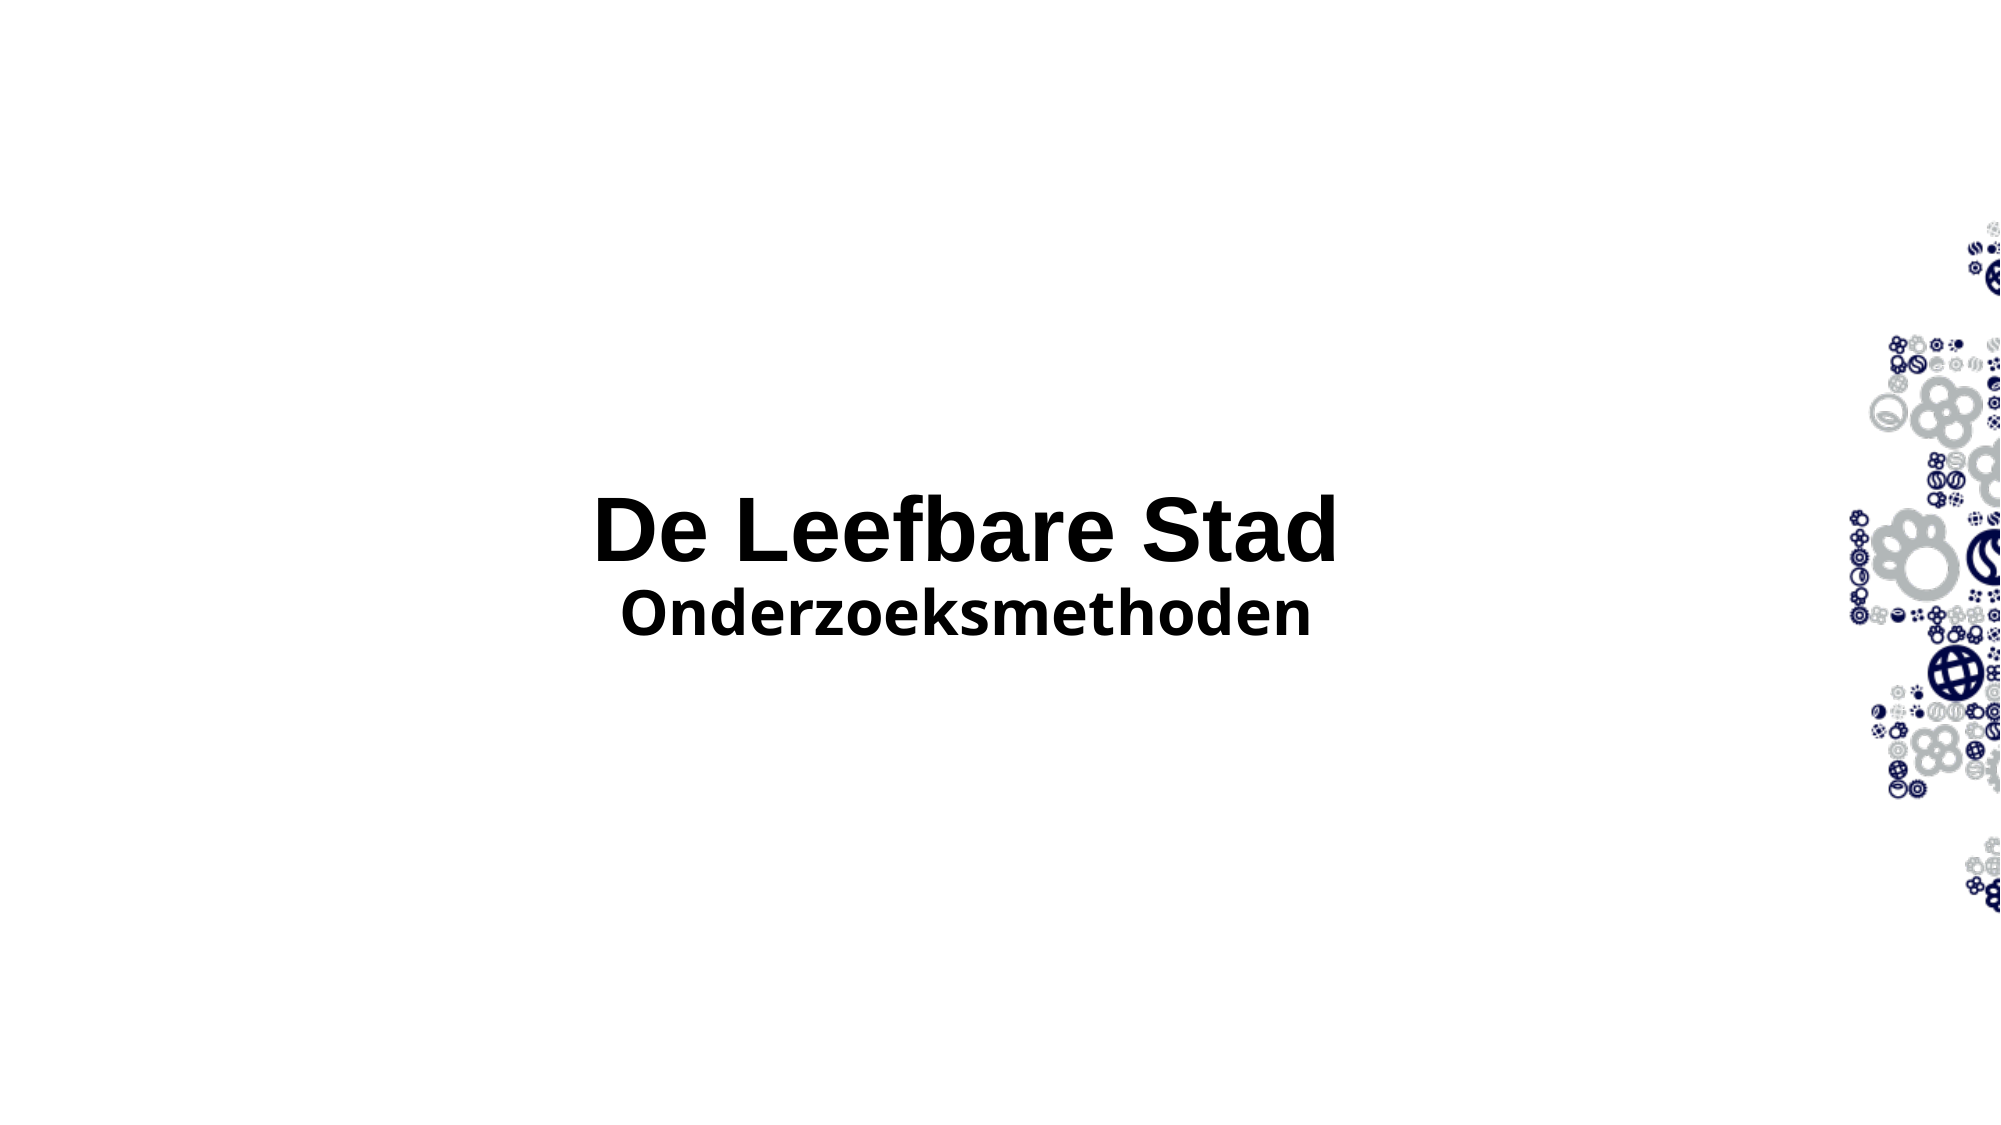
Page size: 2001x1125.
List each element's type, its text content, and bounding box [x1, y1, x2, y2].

text_box De Leefbare Stad Onderzoeksmethoden [216, 419, 1717, 812]
text_box [249, 590, 1750, 863]
picture [0, 0, 2000, 1125]
